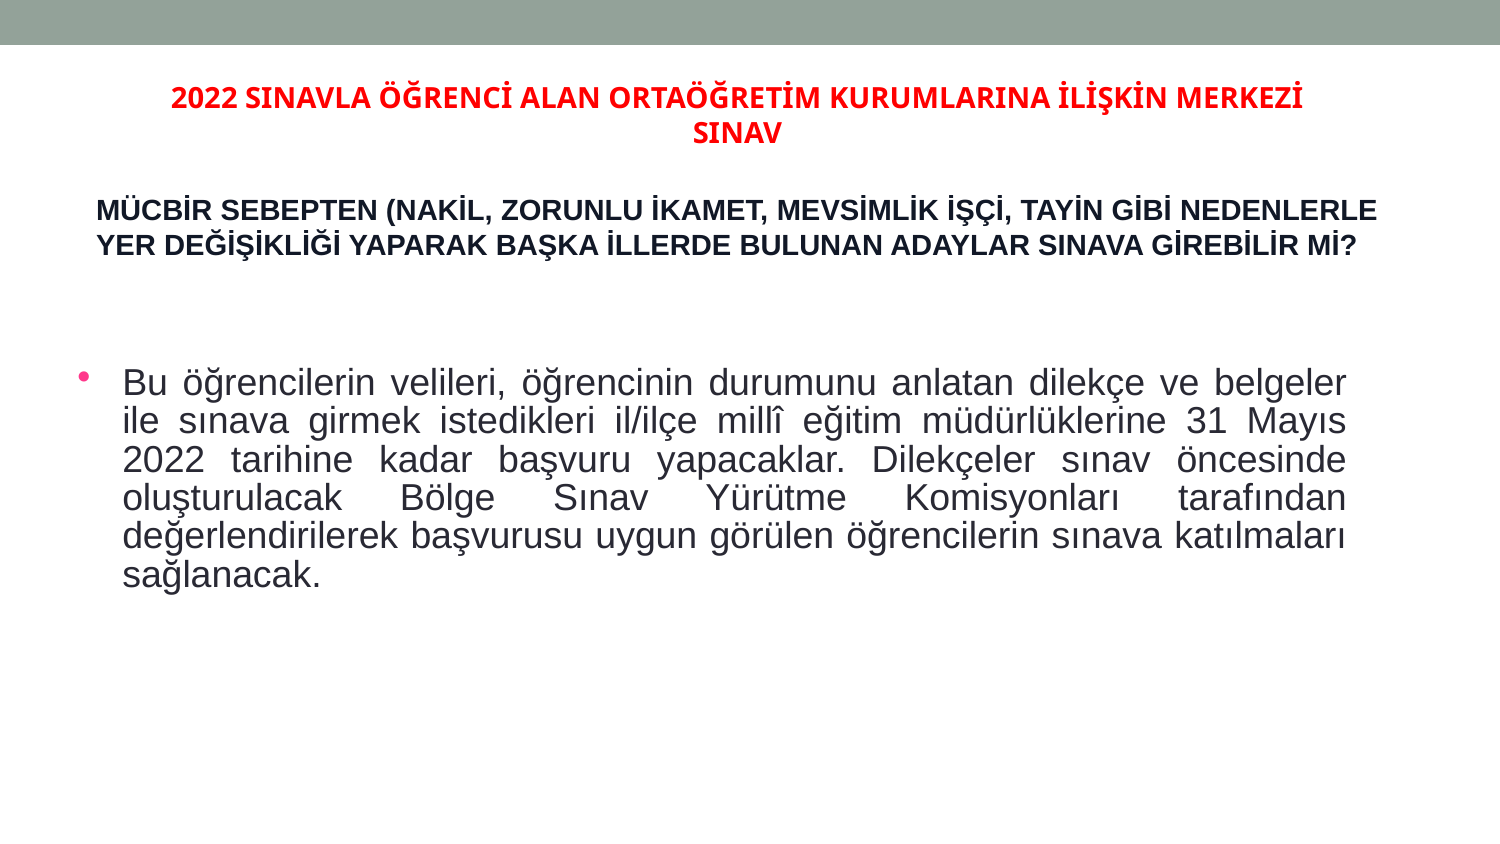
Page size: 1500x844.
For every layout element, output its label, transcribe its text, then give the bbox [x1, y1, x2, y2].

text_box MÜCBİR SEBEPTEN (NAKİL, ZORUNLU İKAMET, MEVSİMLİK İŞÇİ, TAYİN GİBİ NEDENLERLE YER DEĞİŞİKLİĞİ YAPARAK BAŞKA İLLERDE BULUNAN ADAYLAR SINAVA GİREBİLİR Mİ? [81, 184, 1394, 339]
text_box Bu öğrencilerin velileri, öğrencinin durumunu anlatan dilekçe ve belgeler ile sınava girmek istedikleri il/ilçe millî eğitim müdürlüklerine 31 Mayıs 2022 tarihine kadar başvuru yapacaklar. Dilekçeler sınav öncesinde oluşturulacak Bölge Sınav Yürütme Komisyonları tarafından değerlendirilerek başvurusu uygun görülen öğrencilerin sınava katılmaları sağlanacak. [62, 357, 1363, 603]
text_box 2022 SINAVLA ÖĞRENCİ ALAN ORTAÖĞRETİM KURUMLARINA İLİŞKİN MERKEZİ SINAV [112, 71, 1363, 157]
